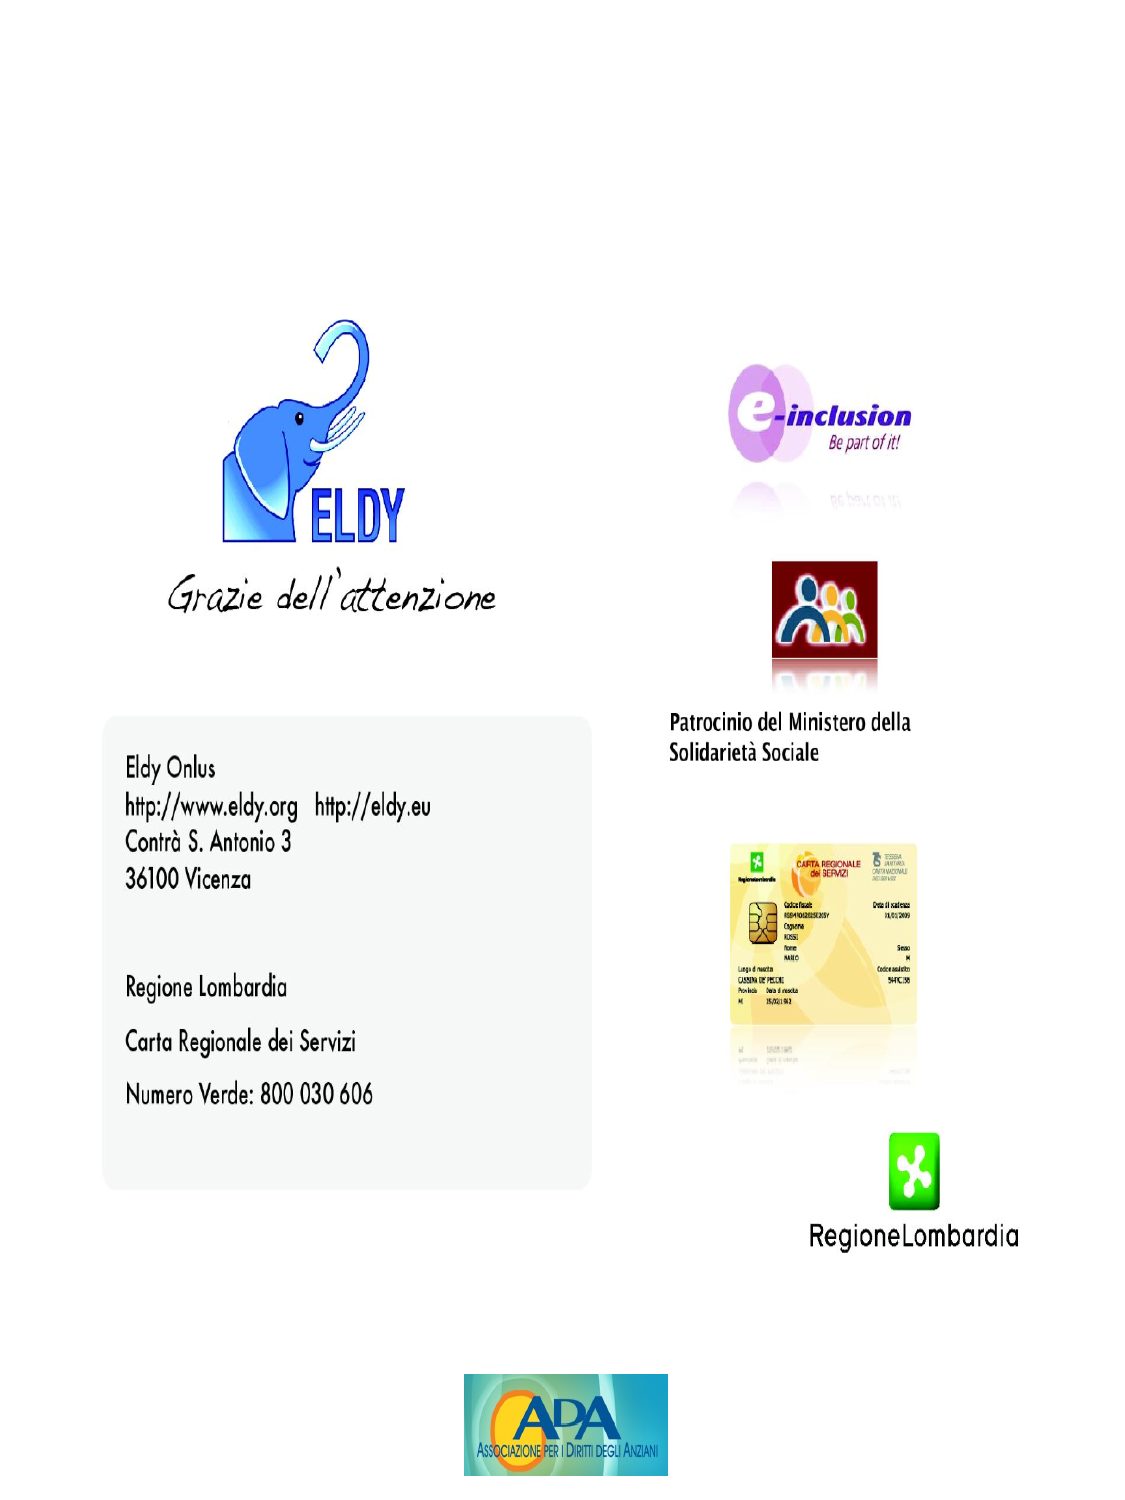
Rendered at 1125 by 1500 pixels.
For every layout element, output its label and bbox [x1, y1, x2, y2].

picture [0, 161, 1115, 1282]
picture [464, 1374, 668, 1476]
